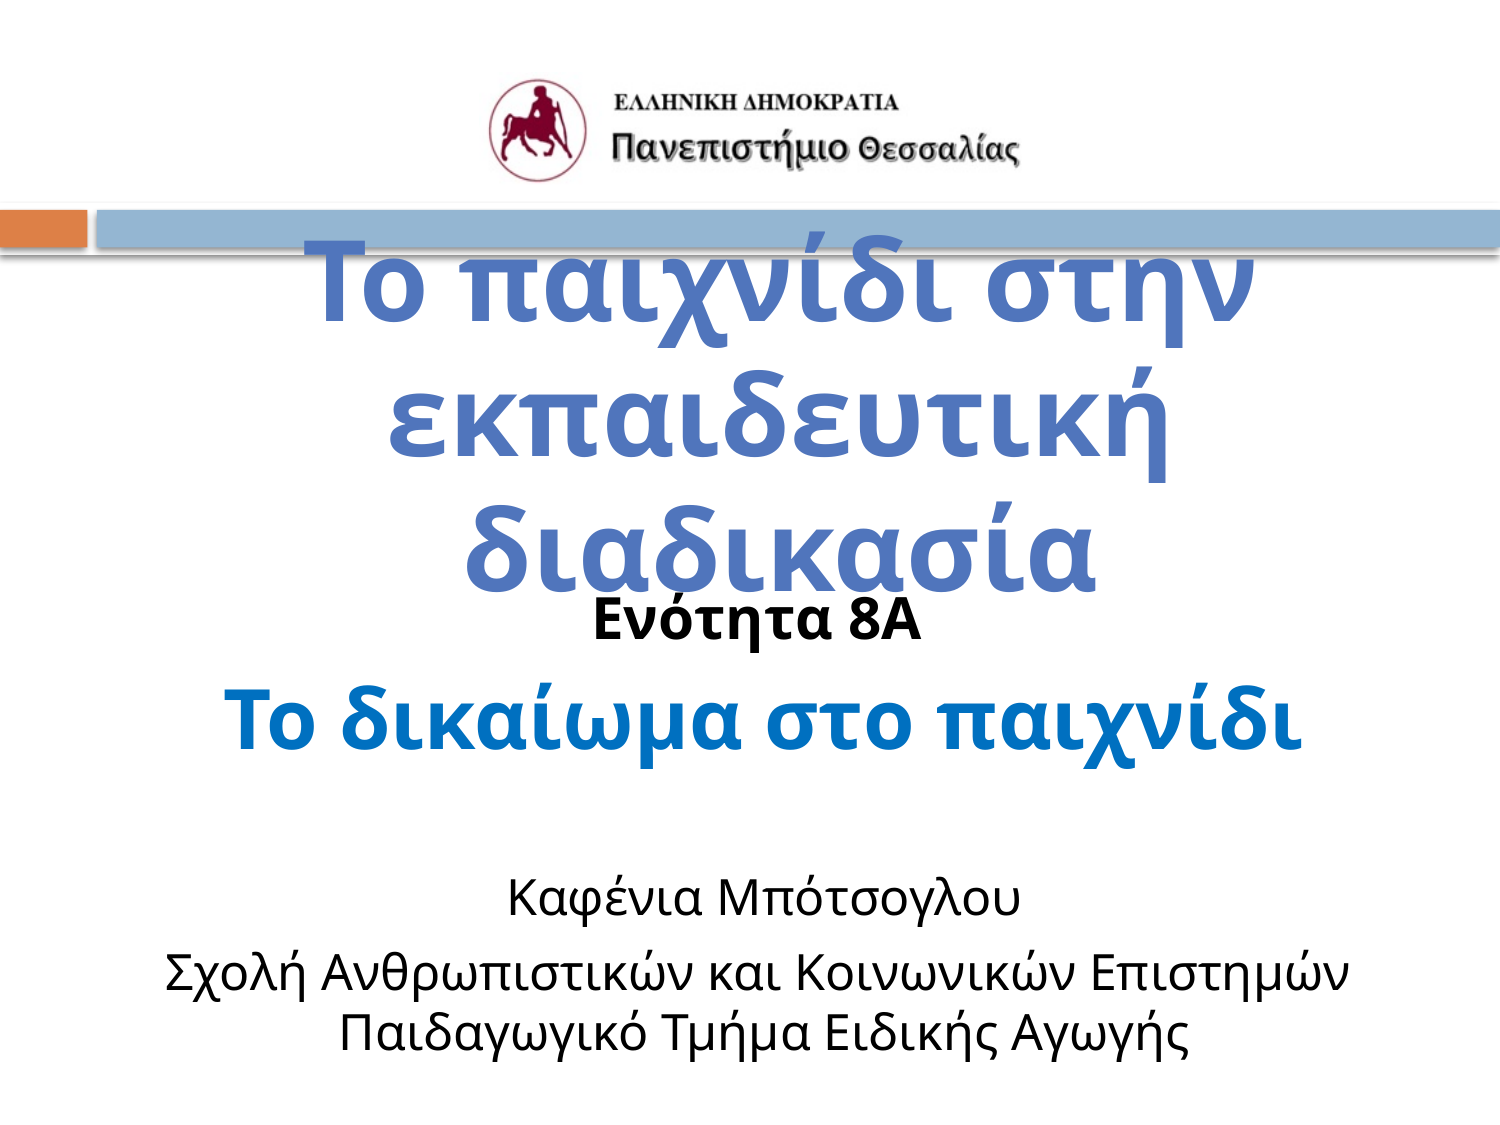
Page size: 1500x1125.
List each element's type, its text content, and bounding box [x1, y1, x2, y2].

list Ενότητα 8Α Το δικαίωμα στο παιχνίδι Καφένια Μπότσογλου Σχολή Ανθρωπιστικών και Κοινωνικών Επιστημών Παιδαγωγικό Τμήμα Ειδικής Αγωγής [95, 574, 1433, 1094]
picture [478, 72, 1050, 197]
title Το παιχνίδι στην εκπαιδευτική διαδικασία [112, 278, 1450, 544]
